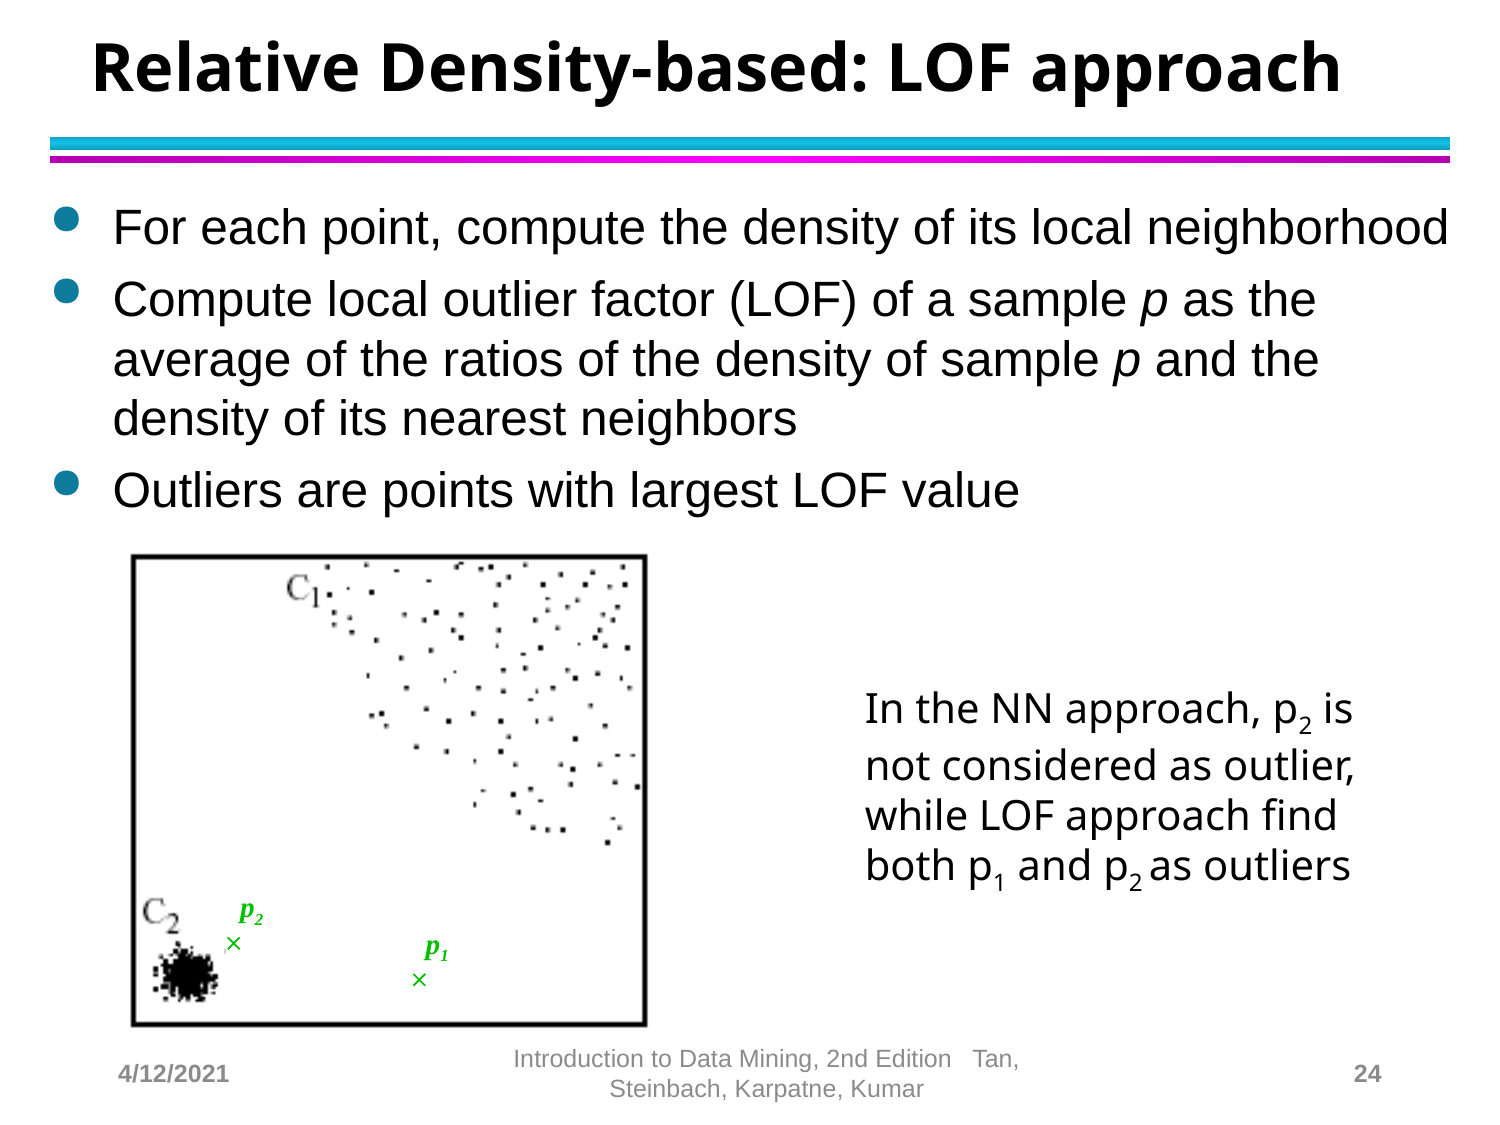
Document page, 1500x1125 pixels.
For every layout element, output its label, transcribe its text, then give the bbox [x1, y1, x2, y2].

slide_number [103, 1047, 441, 1103]
slide_number 24 [1059, 1042, 1397, 1103]
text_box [87, 544, 663, 1038]
footer Introduction to Data Mining, 2nd Edition Tan, Steinbach, Karpatne, Kumar [496, 1042, 1038, 1103]
title Relative Density-based: LOF approach [76, 24, 1421, 113]
list For each point, compute the density of its local neighborhood Compute local outlier factor (LOF) of a sample p as the average of the ratios of the density of sample p and the density of its nearest neighbors Outliers are points with largest LOF value [37, 187, 1475, 538]
text_box In the NN approach, p2 is not considered as outlier, while LOF approach find both p1 and p2 as outliers [849, 674, 1400, 904]
